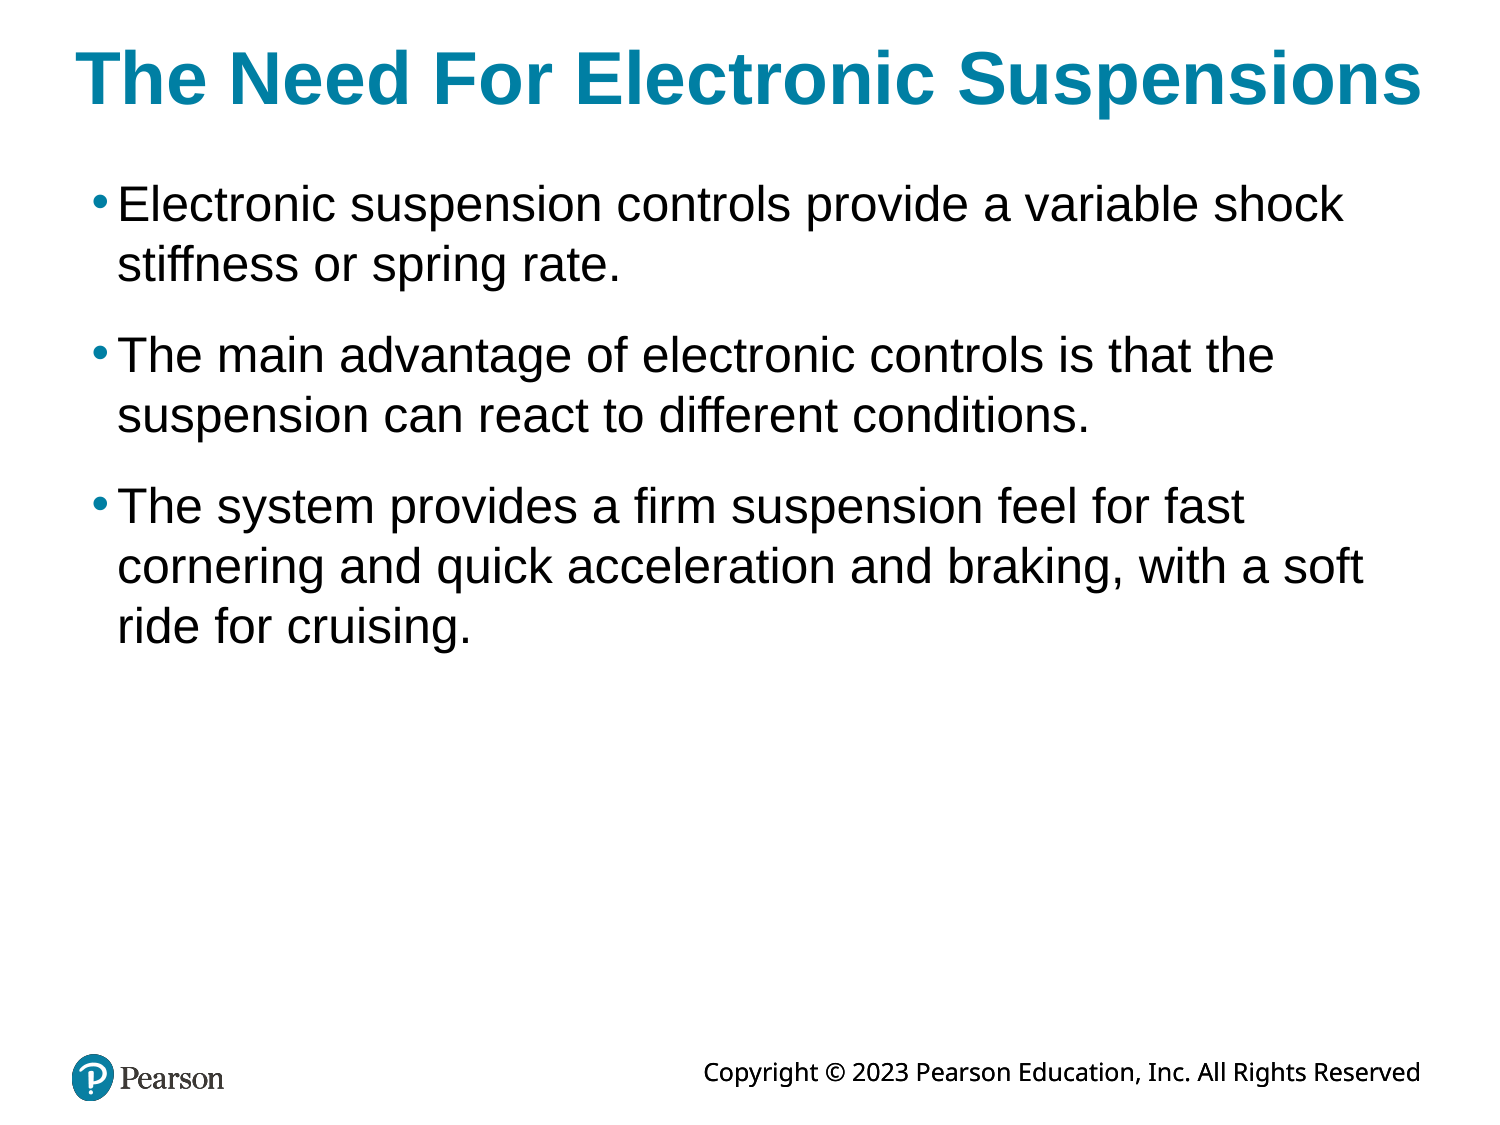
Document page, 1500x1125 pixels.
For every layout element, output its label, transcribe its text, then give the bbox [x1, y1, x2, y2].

picture [80, 1063, 106, 1088]
picture [72, 1054, 87, 1070]
picture [98, 1054, 224, 1101]
picture [72, 1088, 83, 1101]
title The Need For Electronic Suspensions [75, 22, 1425, 163]
list Electronic suspension controls provide a variable shock stiffness or spring rate. The main advantage of electronic controls is that the suspension can react to different conditions. The system provides a firm suspension feel for fast cornering and quick acceleration and braking, with a soft ride for cruising. [75, 163, 1425, 817]
